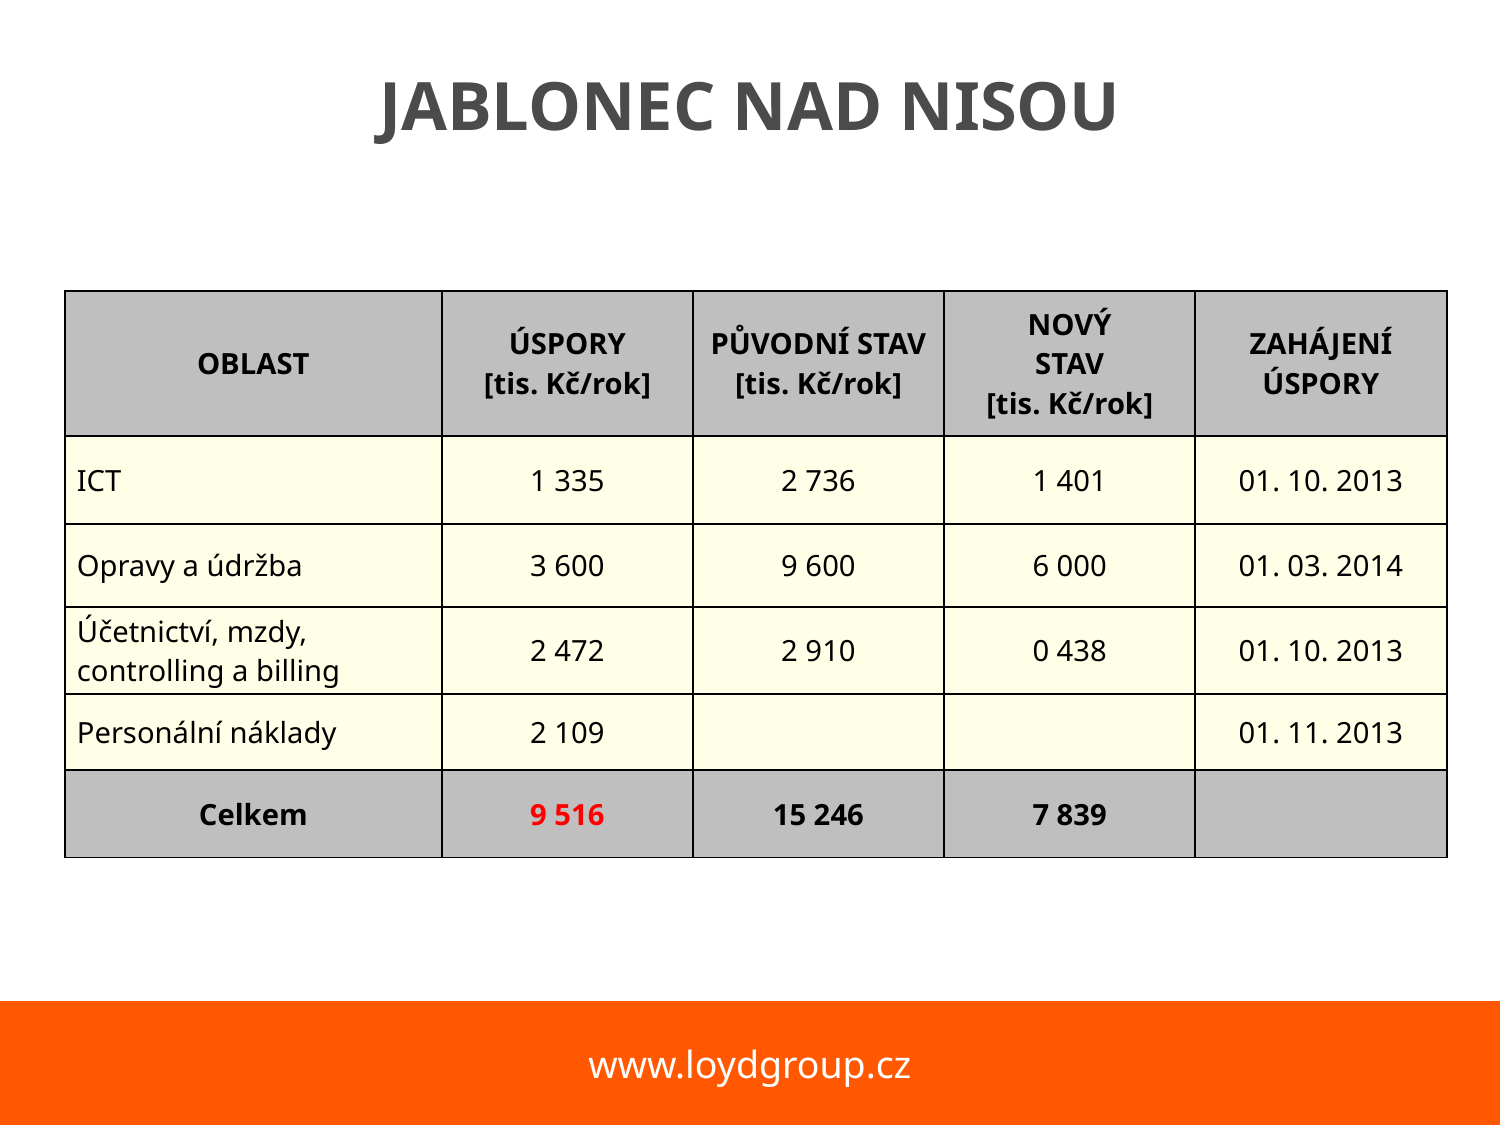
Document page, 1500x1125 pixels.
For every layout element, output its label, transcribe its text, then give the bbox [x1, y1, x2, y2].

table_cell [694, 695, 943, 769]
table_cell 01. 10. 2013 [1196, 437, 1446, 523]
table_cell 0 438 [945, 608, 1194, 693]
table_cell [945, 695, 1194, 769]
table_cell ICT [66, 437, 441, 523]
table_cell [1196, 771, 1446, 857]
table_cell Personální náklady [66, 695, 441, 769]
table_header ZAHÁJENÍ ÚSPORY [1196, 292, 1446, 435]
table_header NOVÝ STAV [tis. Kč/rok] [945, 292, 1194, 435]
table_cell 7 839 [945, 771, 1194, 857]
table_header PŮVODNÍ STAV [tis. Kč/rok] [694, 292, 943, 435]
table_cell 1 335 [443, 437, 692, 523]
table_cell Opravy a údržba [66, 525, 441, 606]
table_cell Účetnictví, mzdy, controlling a billing [66, 608, 441, 693]
table_cell 2 910 [694, 608, 943, 693]
table_cell 6 000 [945, 525, 1194, 606]
table_cell 01. 11. 2013 [1196, 695, 1446, 769]
table_cell 15 246 [694, 771, 943, 857]
table_header ÚSPORY [tis. Kč/rok] [443, 292, 692, 435]
table_cell 1 401 [945, 437, 1194, 523]
title JABLONEC NAD NISOU [87, 48, 1413, 173]
table_cell 01. 10. 2013 [1196, 608, 1446, 693]
table_header OBLAST [66, 292, 441, 435]
table_cell 2 736 [694, 437, 943, 523]
table_cell 3 600 [443, 525, 692, 606]
table_cell 9 516 [443, 771, 692, 857]
table_cell 9 600 [694, 525, 943, 606]
table_cell Celkem [66, 771, 441, 857]
table_cell 2 109 [443, 695, 692, 769]
table_cell 01. 03. 2014 [1196, 525, 1446, 606]
table_cell 2 472 [443, 608, 692, 693]
